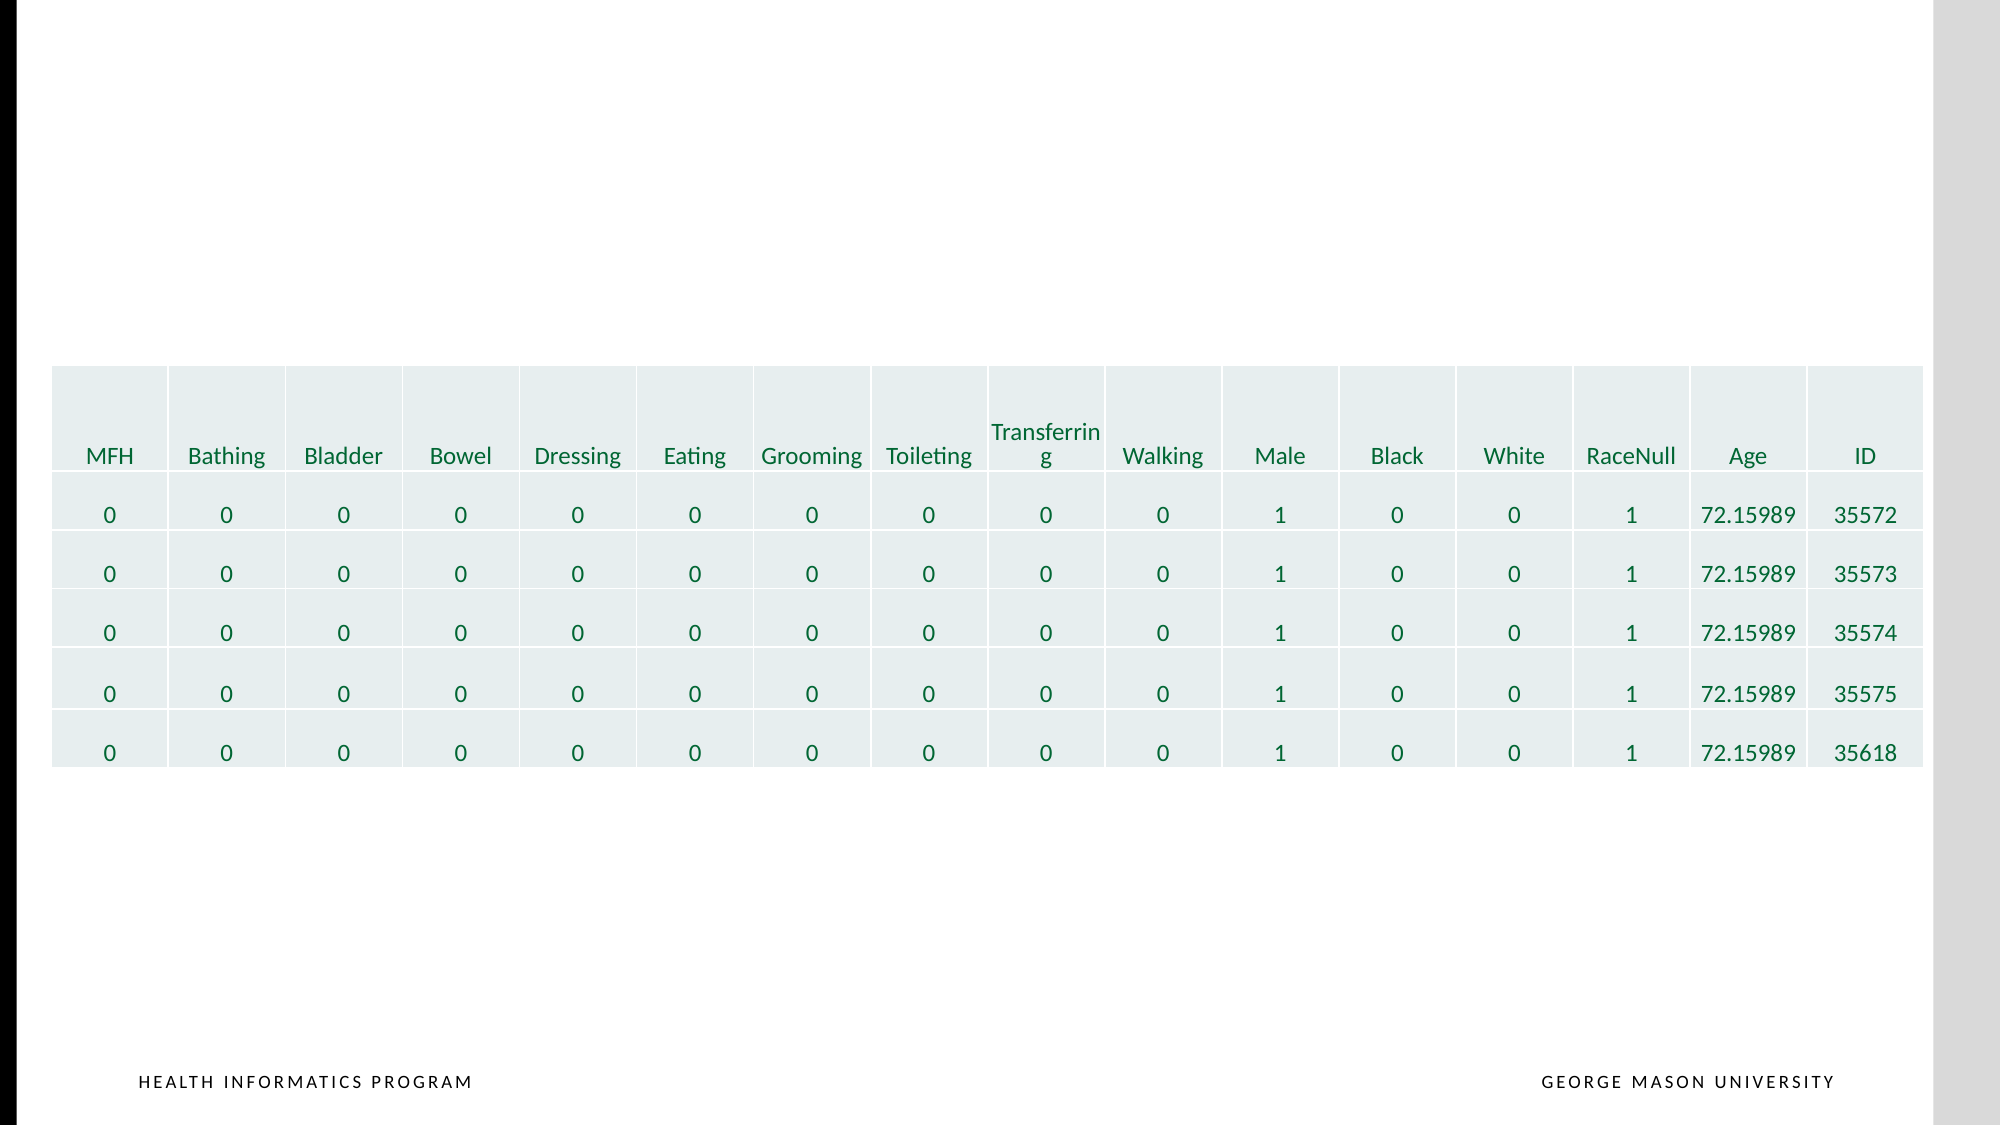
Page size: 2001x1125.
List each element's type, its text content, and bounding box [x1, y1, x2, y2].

table_cell 0 [989, 531, 1104, 588]
table_cell 0 [1457, 531, 1572, 588]
table_cell 0 [1106, 710, 1221, 767]
table_header MFH [52, 366, 167, 470]
table_cell 35572 [1808, 472, 1923, 529]
table_header Bathing [169, 366, 285, 470]
table_cell 1 [1574, 531, 1689, 588]
table_cell 0 [169, 648, 285, 708]
table_cell 72.15989 [1691, 648, 1806, 708]
table_cell 35575 [1808, 648, 1923, 708]
table_cell 0 [520, 472, 636, 529]
table_cell 0 [637, 589, 753, 646]
table_header Eating [637, 366, 753, 470]
table_cell 0 [1340, 648, 1455, 708]
table_cell 0 [637, 648, 753, 708]
table_cell 0 [754, 710, 870, 767]
table_cell 0 [286, 648, 402, 708]
table_cell 1 [1223, 589, 1338, 646]
table_cell 1 [1574, 589, 1689, 646]
table_header Dressing [520, 366, 636, 470]
table_cell 0 [1340, 589, 1455, 646]
table_cell 72.15989 [1691, 589, 1806, 646]
table_cell 0 [754, 589, 870, 646]
table_cell 0 [1106, 589, 1221, 646]
table_cell 1 [1574, 710, 1689, 767]
table_cell 0 [872, 710, 987, 767]
table_cell 0 [52, 472, 167, 529]
table_header Toileting [872, 366, 987, 470]
table_cell 0 [1457, 710, 1572, 767]
table_cell 0 [520, 710, 636, 767]
table_cell 0 [637, 472, 753, 529]
table_cell 0 [52, 710, 167, 767]
table_cell 0 [872, 472, 987, 529]
table_cell 0 [169, 531, 285, 588]
table_cell 0 [52, 589, 167, 646]
table_cell 0 [754, 648, 870, 708]
table_cell 0 [520, 531, 636, 588]
table_cell 0 [169, 589, 285, 646]
table_header Bowel [403, 366, 519, 470]
table_header Age [1691, 366, 1806, 470]
table_cell 0 [1340, 710, 1455, 767]
table_cell 35573 [1808, 531, 1923, 588]
table_cell 0 [52, 531, 167, 588]
table_cell 0 [286, 472, 402, 529]
table_cell 0 [403, 531, 519, 588]
table_cell 0 [1457, 589, 1572, 646]
table_cell 0 [989, 472, 1104, 529]
table_cell 0 [52, 648, 167, 708]
table_cell 0 [1106, 472, 1221, 529]
table_cell 0 [286, 710, 402, 767]
table_header Walking [1106, 366, 1221, 470]
table_cell 0 [169, 710, 285, 767]
table_cell 1 [1223, 648, 1338, 708]
table_header Black [1340, 366, 1455, 470]
table_cell 0 [1340, 472, 1455, 529]
table_cell 1 [1574, 472, 1689, 529]
table_cell 72.15989 [1691, 472, 1806, 529]
table_cell 0 [989, 589, 1104, 646]
table_cell 0 [403, 589, 519, 646]
table_cell 1 [1223, 472, 1338, 529]
table_cell 0 [637, 531, 753, 588]
table_cell 0 [520, 589, 636, 646]
table_cell 0 [637, 710, 753, 767]
table_cell 1 [1223, 531, 1338, 588]
table_cell 0 [169, 472, 285, 529]
table_cell 0 [1457, 648, 1572, 708]
table_header Transferring [989, 366, 1104, 470]
table_cell 0 [754, 472, 870, 529]
table_cell 0 [403, 648, 519, 708]
table_cell 0 [403, 710, 519, 767]
table_cell 1 [1223, 710, 1338, 767]
table_cell 0 [872, 648, 987, 708]
table_cell 0 [520, 648, 636, 708]
table_cell 0 [403, 472, 519, 529]
table_cell 35618 [1808, 710, 1923, 767]
table_cell 35574 [1808, 589, 1923, 646]
table_cell 0 [872, 531, 987, 588]
table_header Bladder [286, 366, 402, 470]
table_header White [1457, 366, 1572, 470]
table_cell 0 [754, 531, 870, 588]
table_cell 0 [1457, 472, 1572, 529]
table_cell 0 [1106, 531, 1221, 588]
table_header RaceNull [1574, 366, 1689, 470]
table_cell 0 [1106, 648, 1221, 708]
table_cell 72.15989 [1691, 531, 1806, 588]
table_cell 0 [989, 710, 1104, 767]
table_cell 1 [1574, 648, 1689, 708]
table_cell 0 [1340, 531, 1455, 588]
table_cell 0 [872, 589, 987, 646]
table_header ID [1808, 366, 1923, 470]
table_cell 0 [286, 589, 402, 646]
table_header Grooming [754, 366, 870, 470]
table_cell 0 [989, 648, 1104, 708]
table_cell 72.15989 [1691, 710, 1806, 767]
table_cell 0 [286, 531, 402, 588]
table_header Male [1223, 366, 1338, 470]
